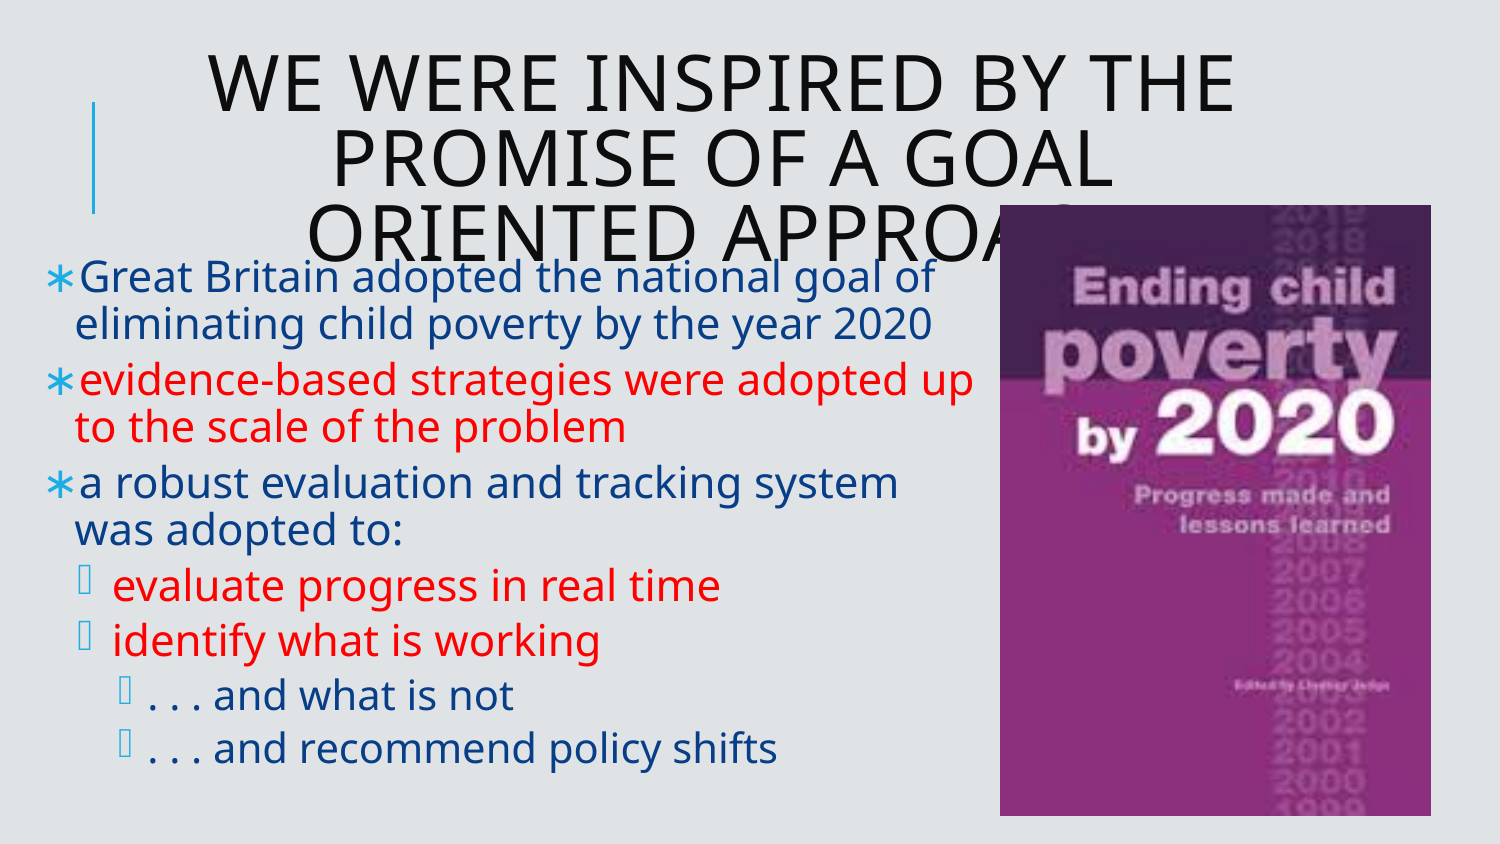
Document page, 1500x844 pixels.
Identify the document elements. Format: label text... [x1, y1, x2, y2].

list Great Britain adopted the national goal of eliminating child poverty by the year 2020 evidence-based strategies were adopted up to the scale of the problem a robust evaluation and tracking system was adopted to: evaluate progress in real time identify what is working . . . and what is not . . . and recommend policy shifts [29, 249, 1001, 844]
title We were inspired by the promise of a goal oriented approach [126, 71, 1322, 249]
picture [999, 205, 1432, 816]
